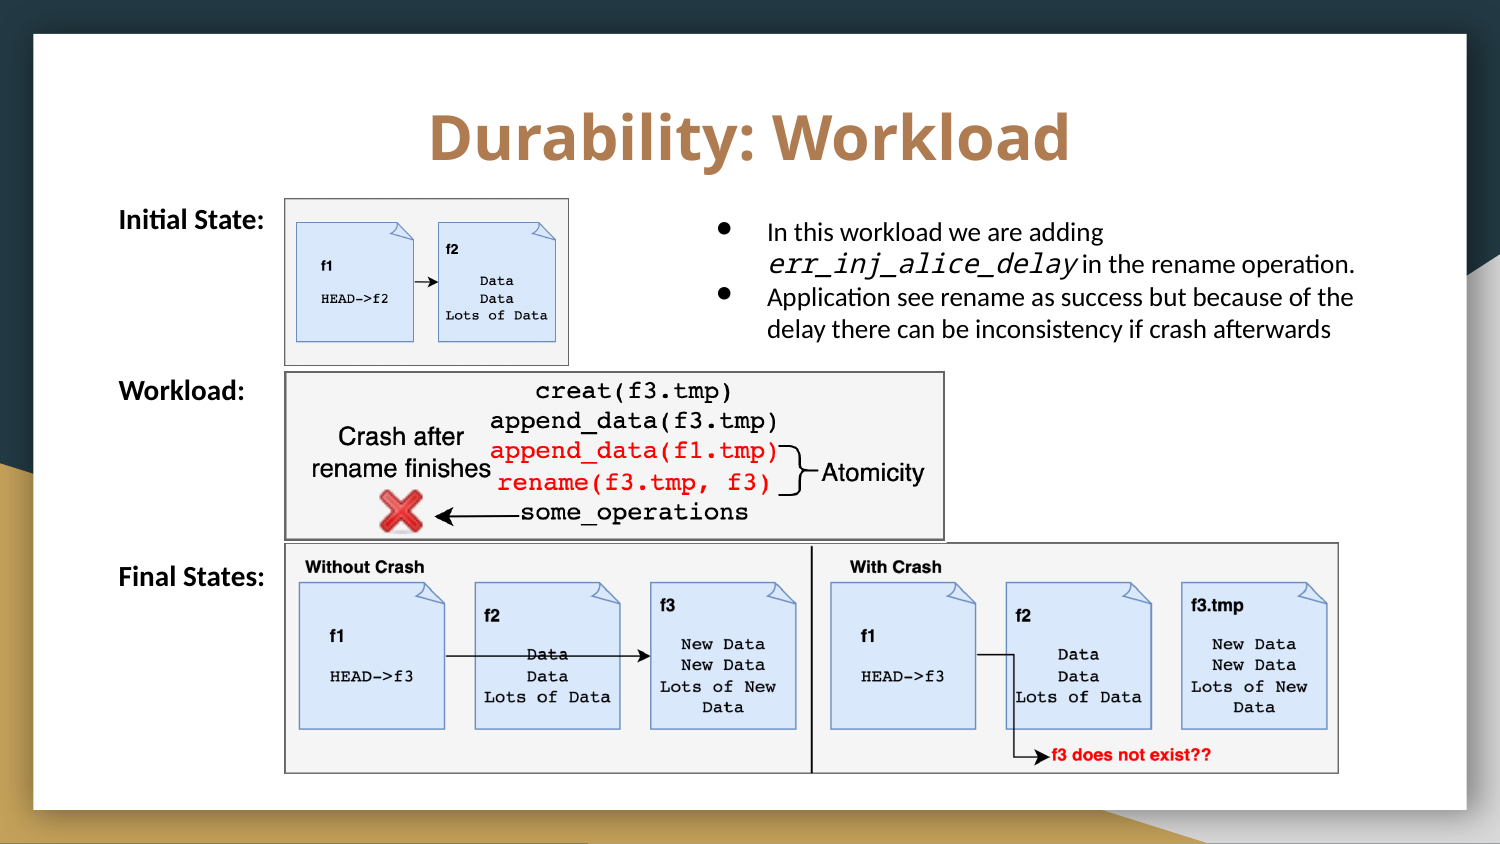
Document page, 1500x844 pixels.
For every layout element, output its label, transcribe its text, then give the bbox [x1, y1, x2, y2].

text_box Initial State: [103, 185, 284, 250]
picture [283, 198, 1339, 779]
title Durability: Workload [134, 83, 1366, 199]
text_box In this workload we are adding err_inj_alice_delay in the rename operation. Application see rename as success but because of the delay there can be inconsistency if crash afterwards [677, 198, 1373, 359]
text_box Workload: [103, 356, 278, 422]
text_box Final States: [103, 542, 278, 608]
